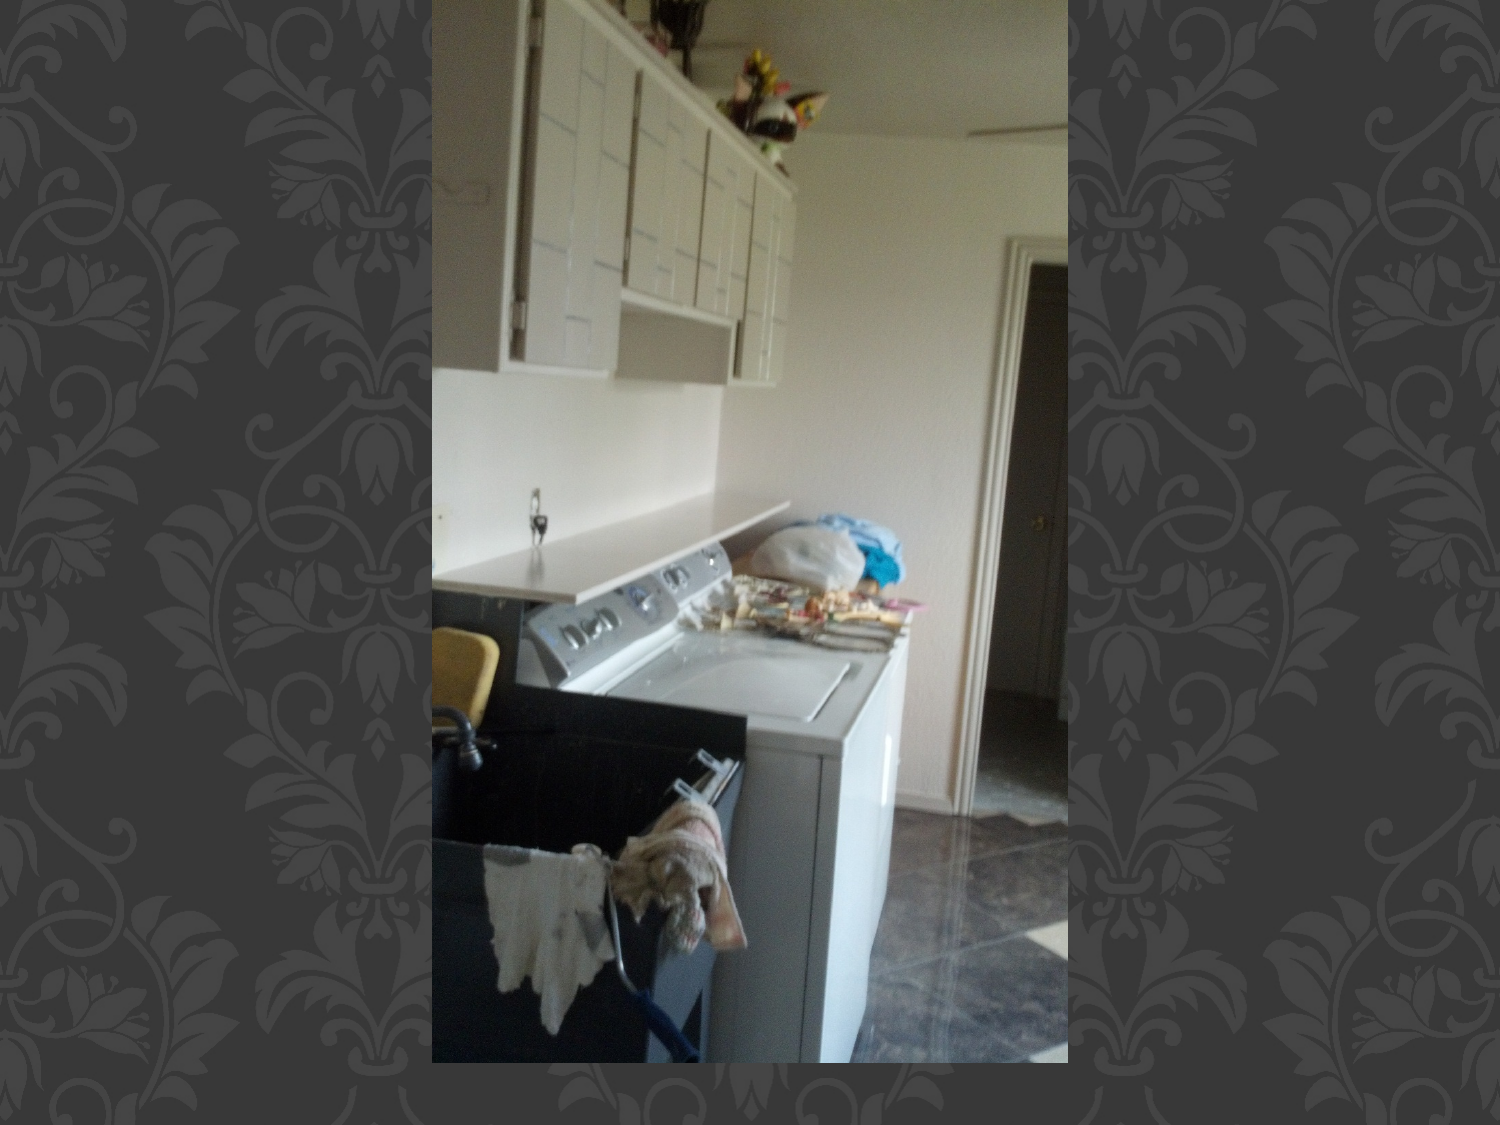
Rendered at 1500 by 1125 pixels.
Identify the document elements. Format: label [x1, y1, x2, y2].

picture [432, 0, 1068, 1063]
